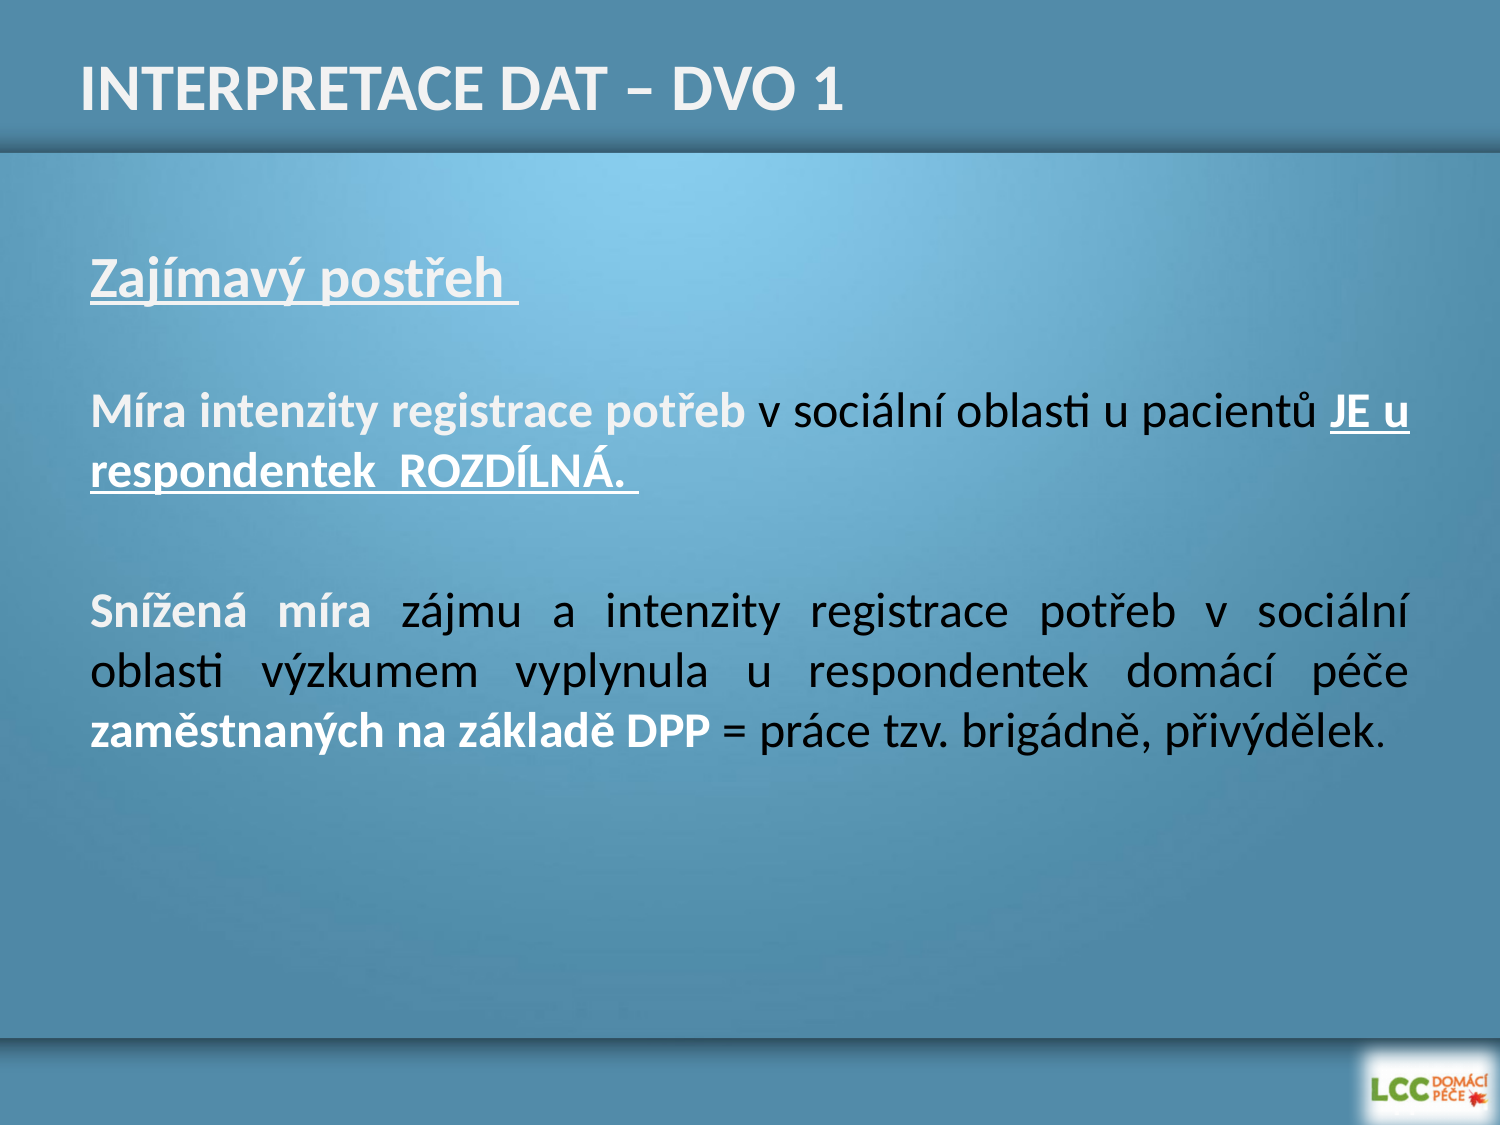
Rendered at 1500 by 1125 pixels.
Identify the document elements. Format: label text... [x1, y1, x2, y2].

title INTERPRETACE DAT – DVO 1 [64, 31, 1415, 138]
picture [0, 0, 1500, 1125]
list Zajímavý postřeh Míra intenzity registrace potřeb v sociální oblasti u pacientů JE u respondentek ROZDÍLNÁ. Snížená míra zájmu a intenzity registrace potřeb v sociální oblasti výzkumem vyplynula u respondentek domácí péče zaměstnaných na základě DPP = práce tzv. brigádně, přivýdělek. [75, 231, 1425, 1005]
